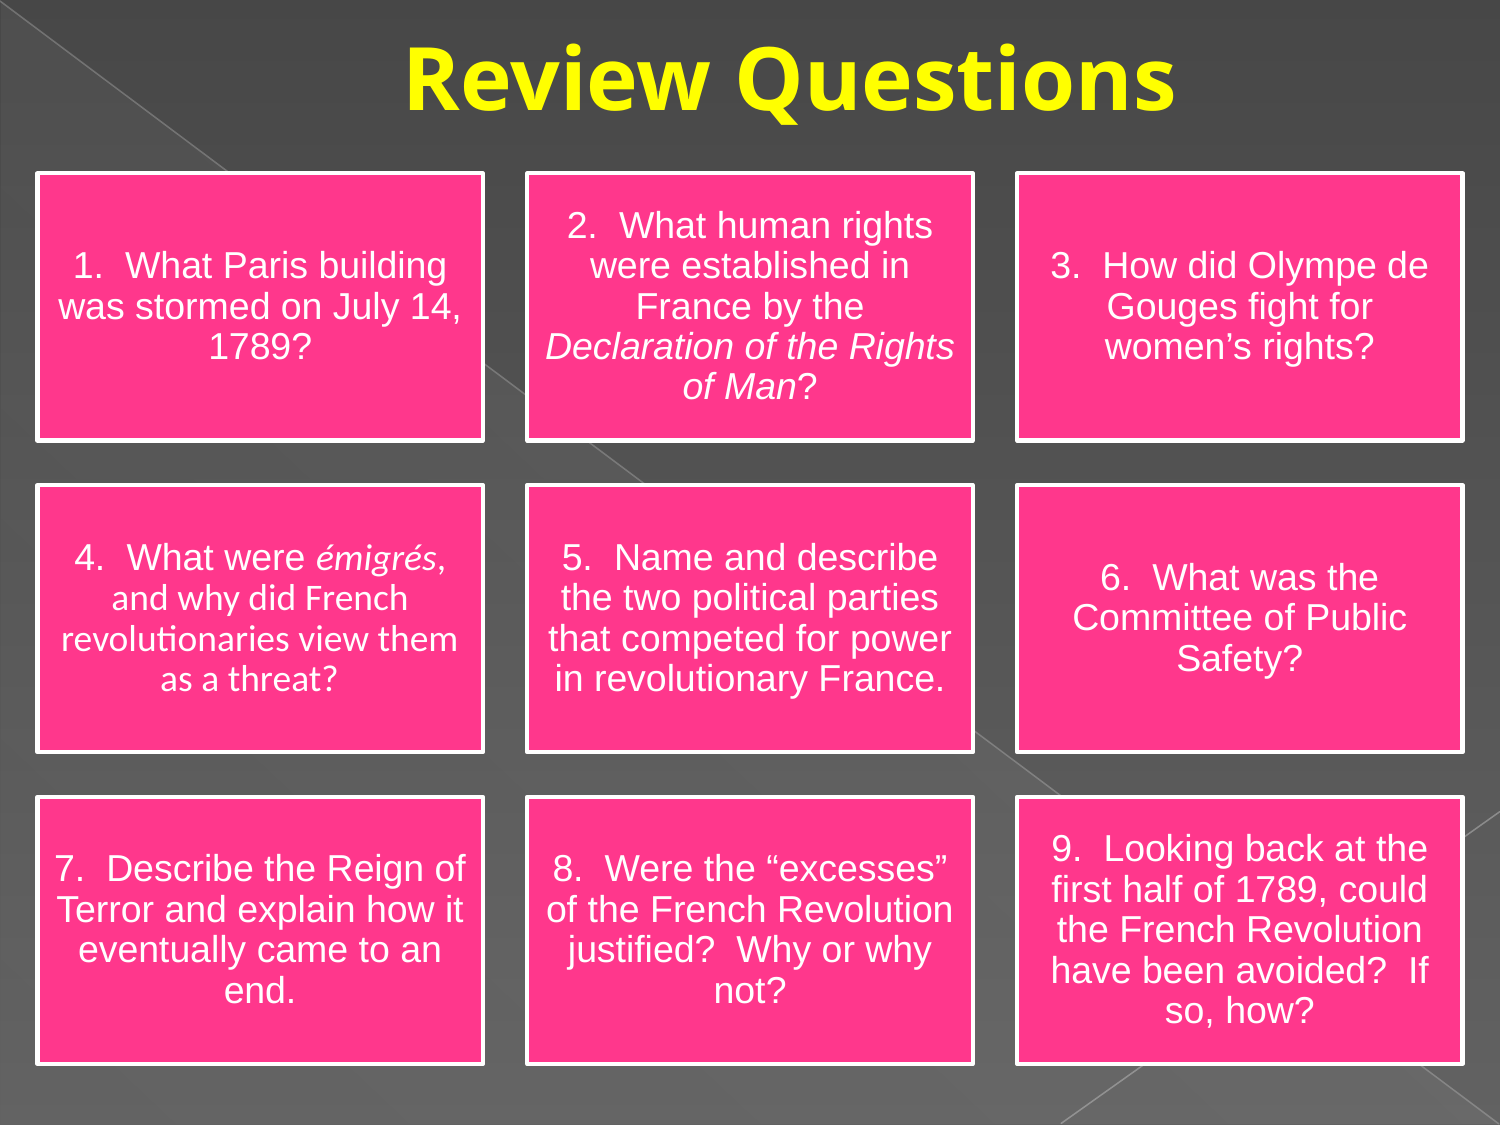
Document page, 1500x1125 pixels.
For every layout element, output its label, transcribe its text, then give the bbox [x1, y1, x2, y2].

title Review Questions [75, 0, 1425, 150]
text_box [37, 173, 1463, 1065]
